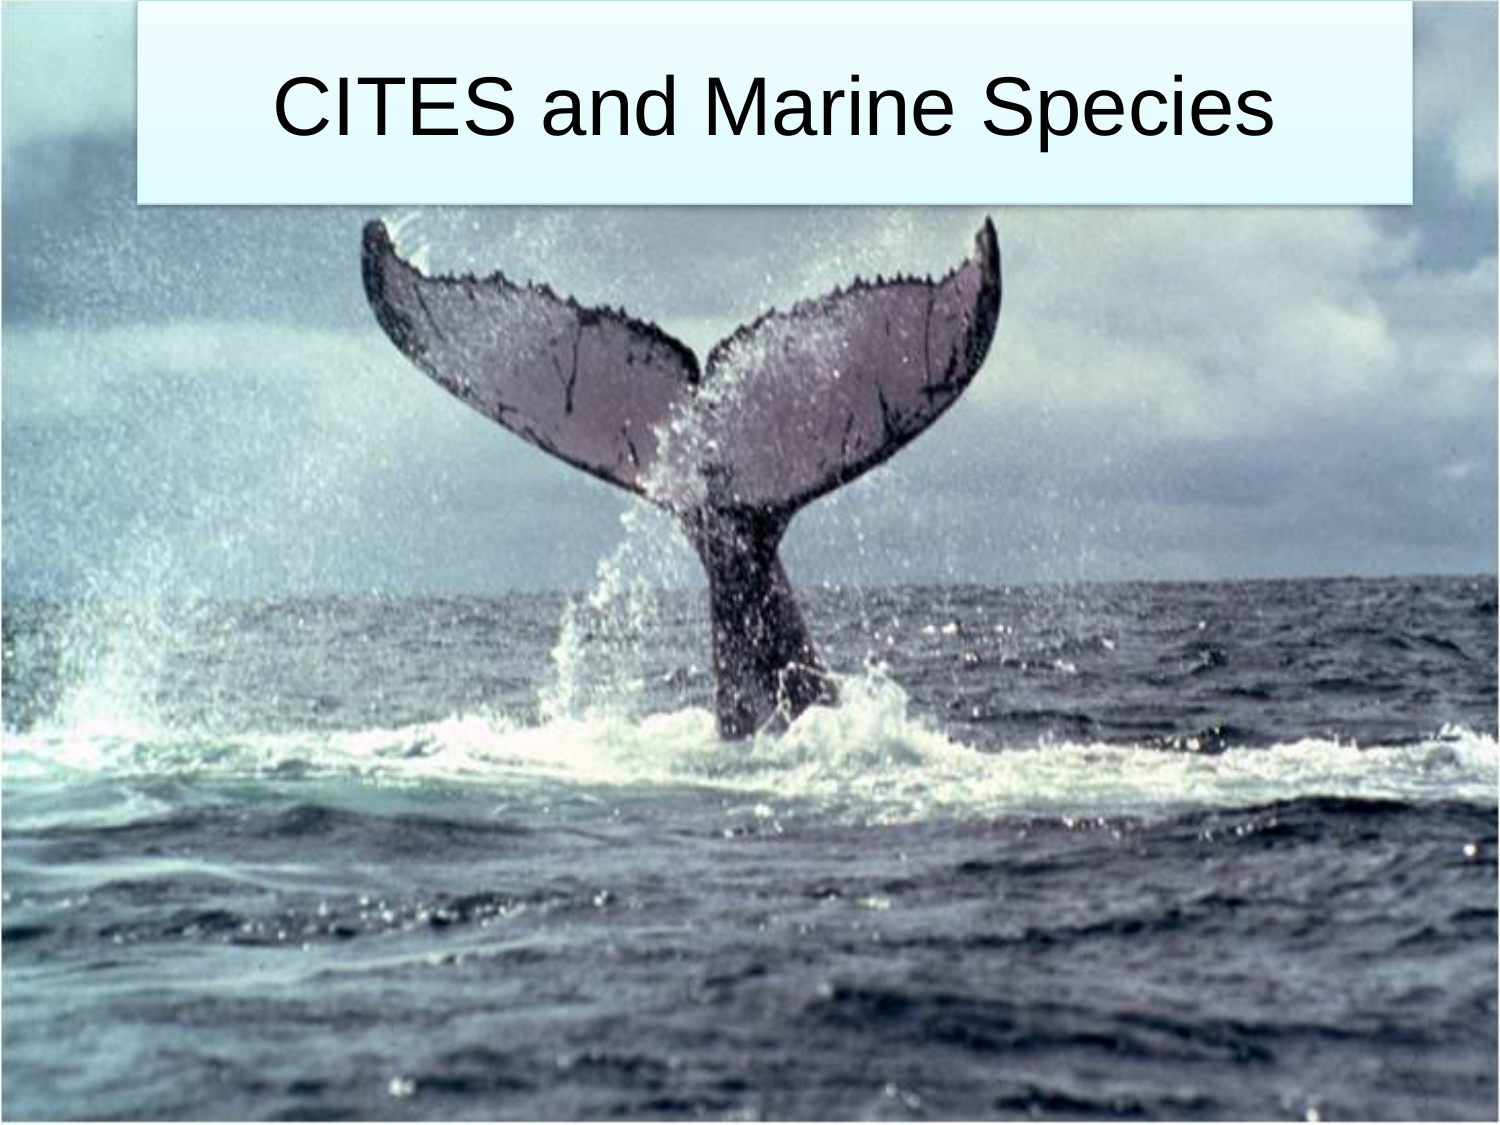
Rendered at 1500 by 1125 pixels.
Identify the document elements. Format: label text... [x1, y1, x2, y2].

title CITES and Marine Species [137, 0, 1413, 205]
picture [0, 0, 1500, 1125]
